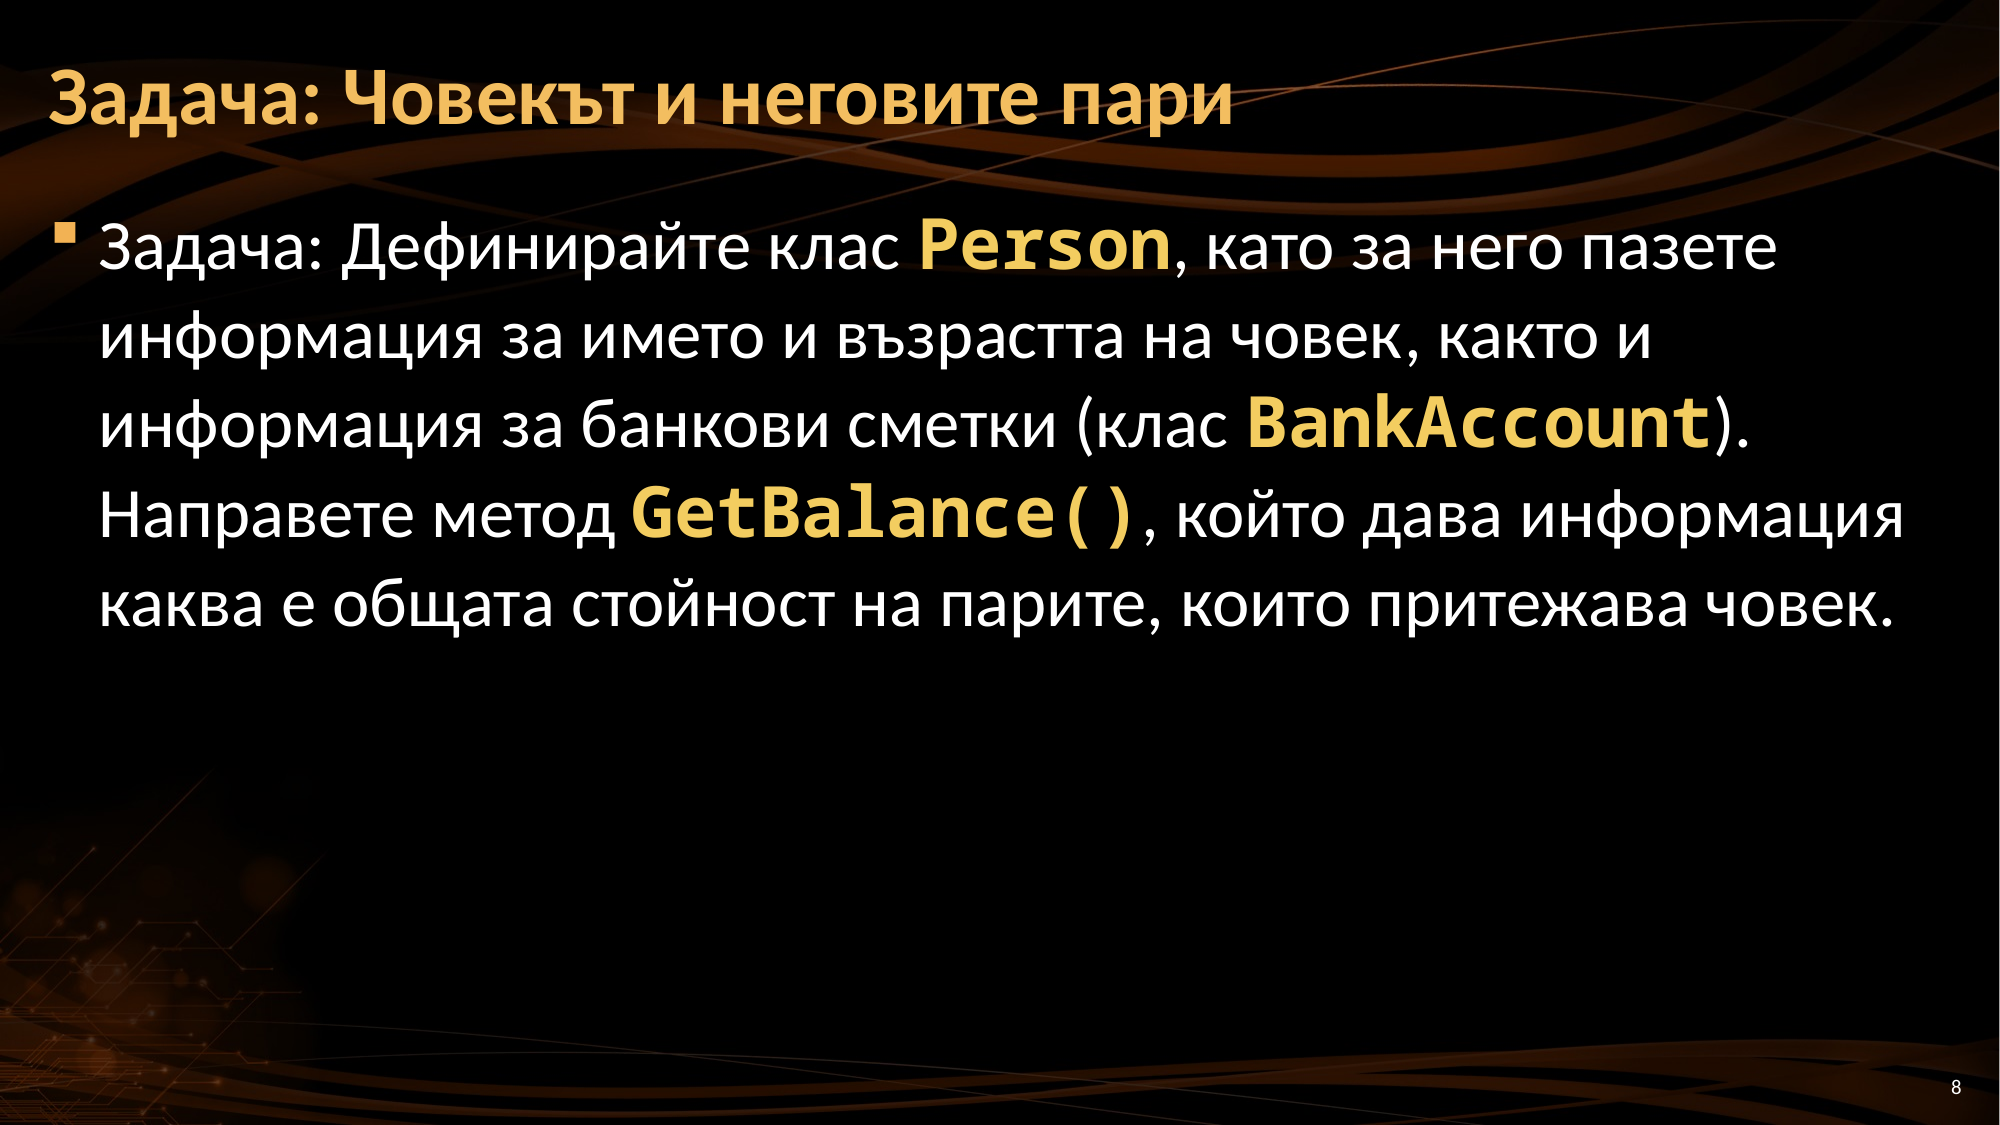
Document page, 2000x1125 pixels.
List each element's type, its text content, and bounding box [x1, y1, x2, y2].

picture [0, 0, 2000, 1125]
title Задача: Човекът и неговите пари [30, 6, 1968, 189]
list Задача: Дефинирайте клас Person, като за него пазете информация за името и възрастта на човек, както и информация за банкови сметки (клас BankAccount). Направете метод GetBalance(), който дава информация каква е общата стойност на парите, които притежава човек. [31, 189, 1968, 1103]
slide_number 8 [1897, 1070, 1968, 1103]
